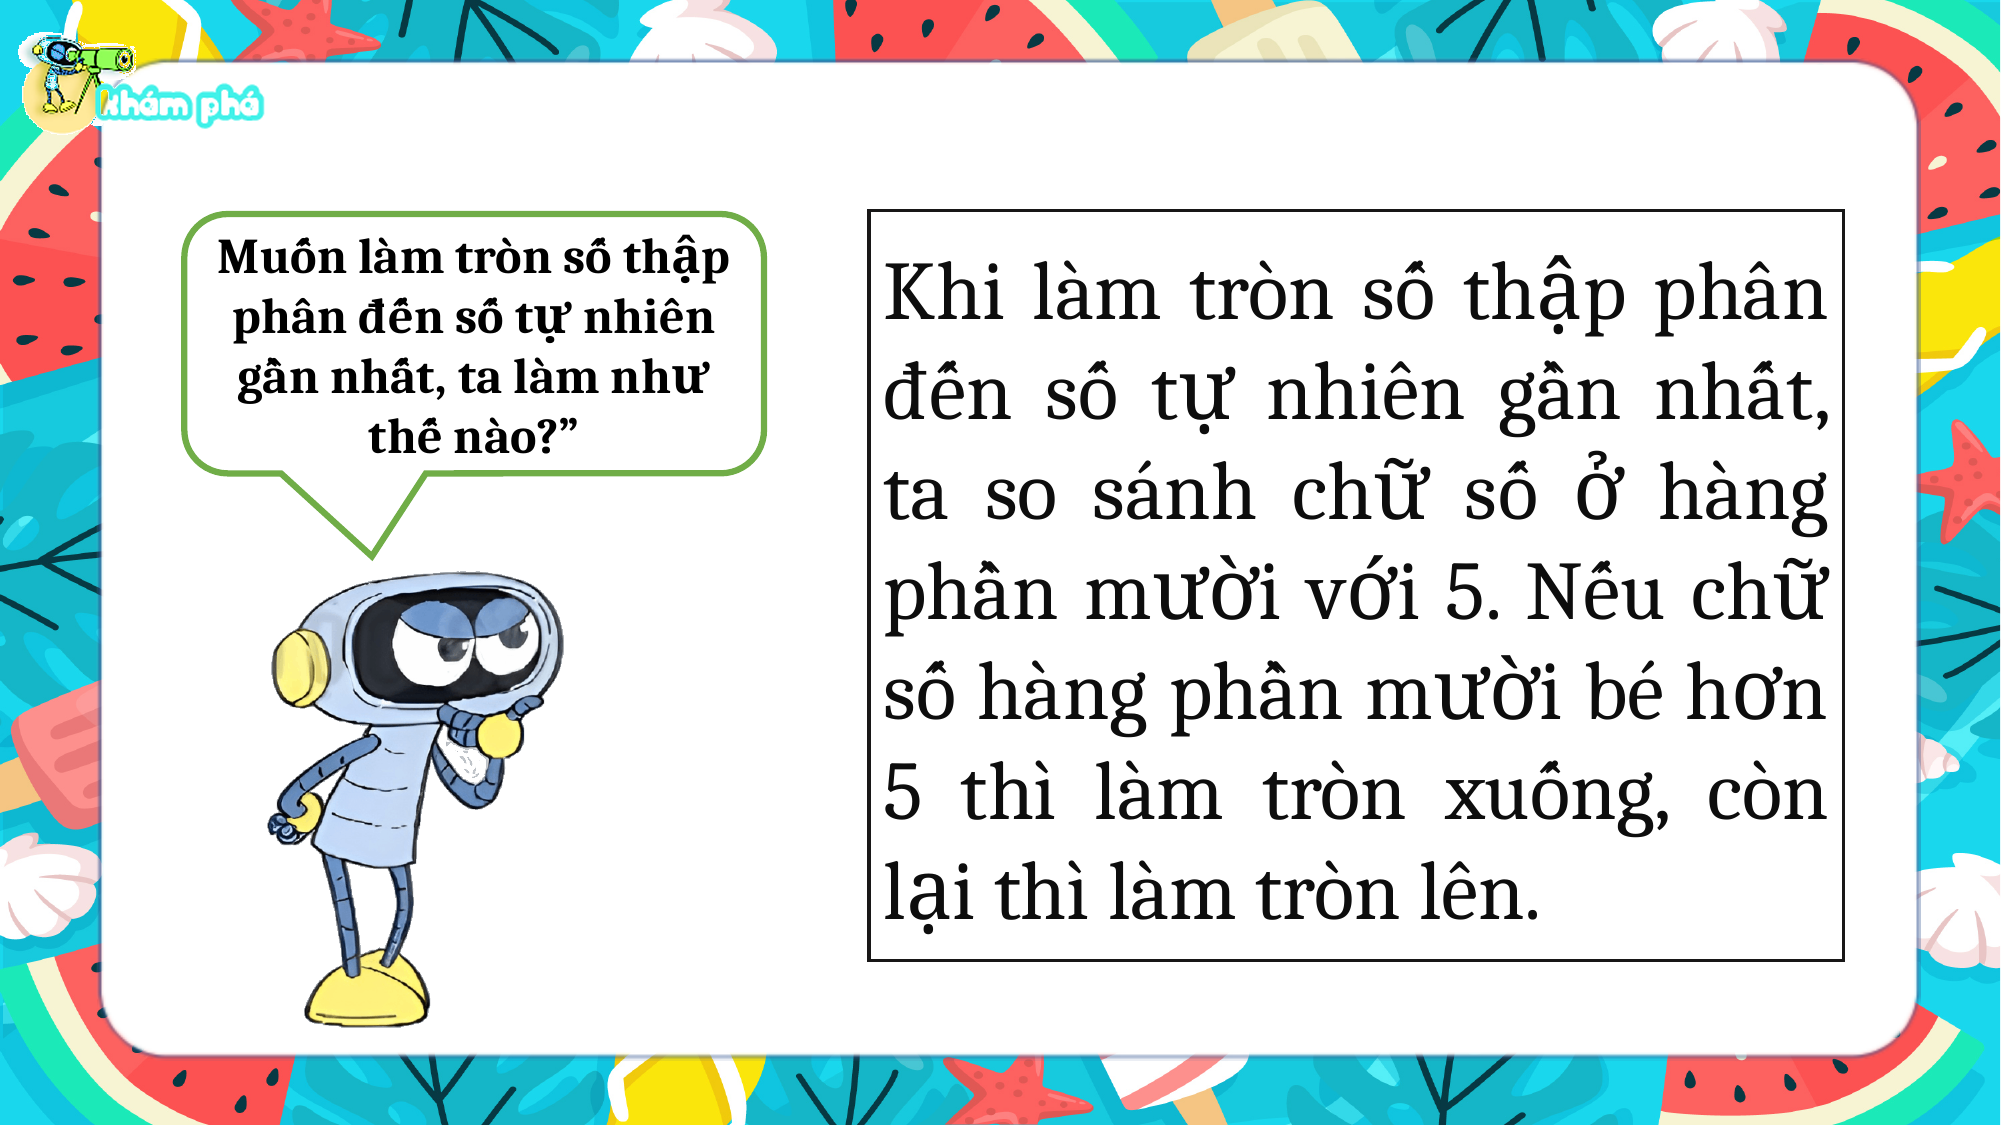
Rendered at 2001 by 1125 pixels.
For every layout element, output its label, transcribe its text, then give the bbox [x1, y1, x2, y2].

picture [0, 0, 2001, 1125]
text_box Khi làm tròn số thập phân đến số tự nhiên gần nhất, ta so sánh chữ số ở hàng phần mười với 5. Nếu chữ số hàng phần mười bé hơn 5 thì làm tròn xuống, còn lại thì làm tròn lên. [868, 210, 1845, 962]
text_box Muốn làm tròn số thập phân đến số tự nhiên gần nhất, ta làm như thế nào?” [183, 212, 766, 547]
text_box [105, 66, 1912, 1053]
